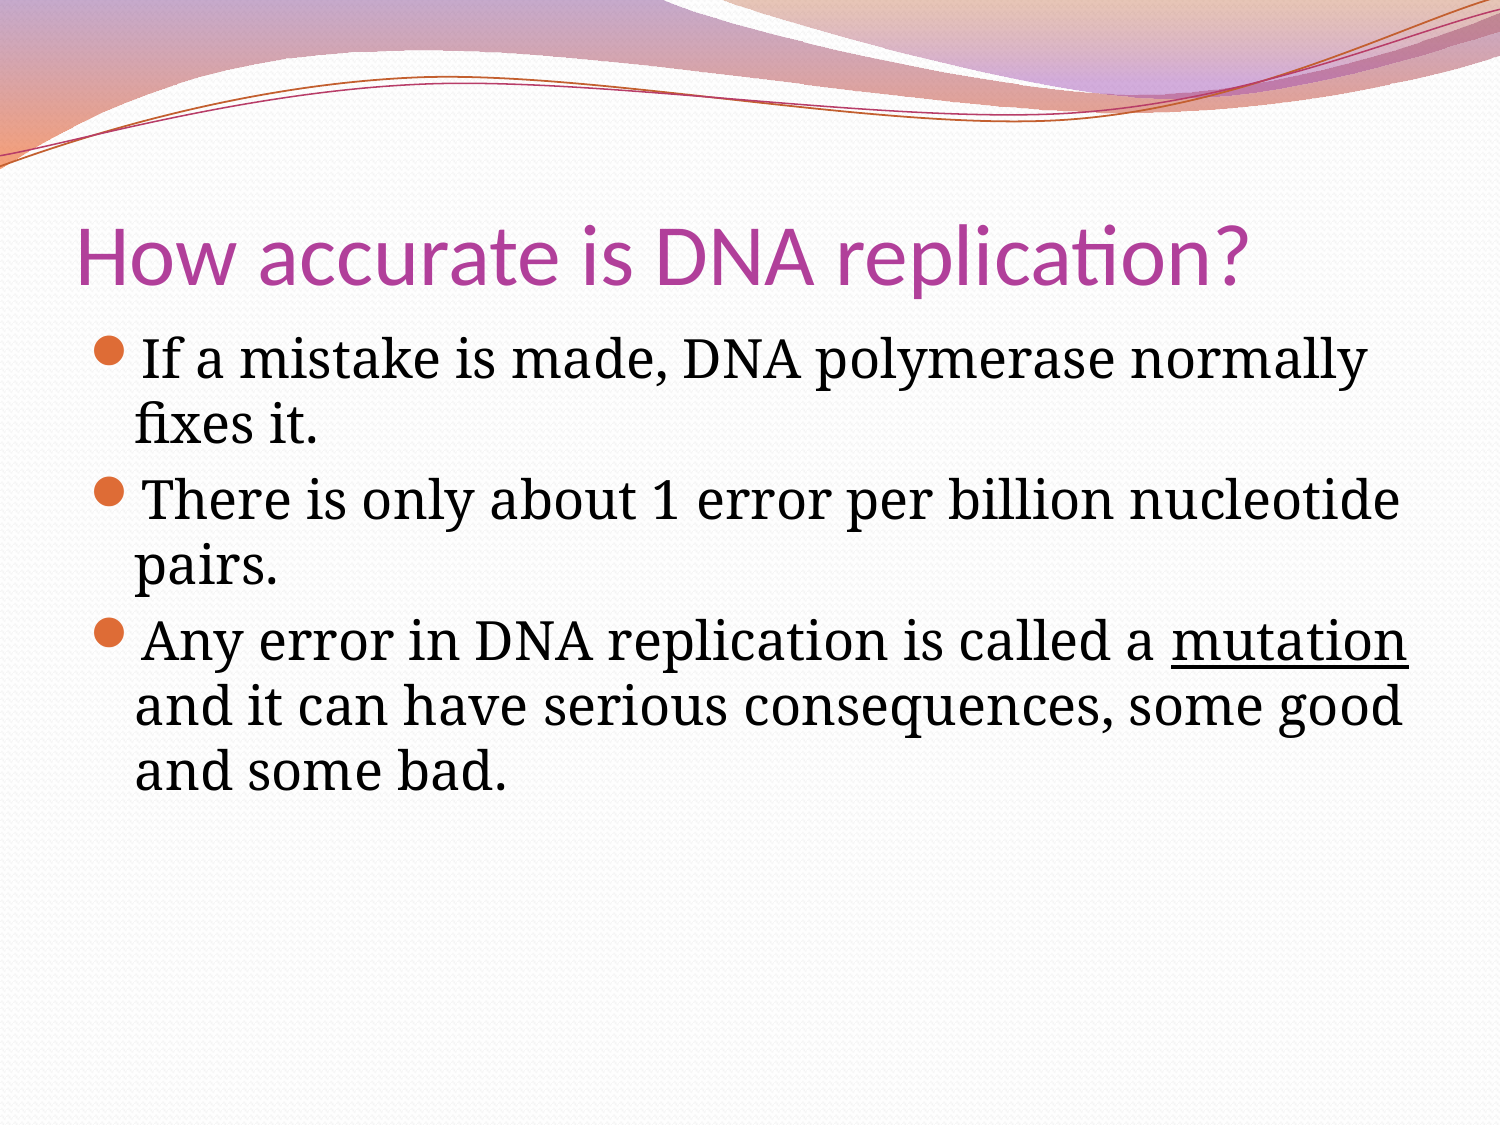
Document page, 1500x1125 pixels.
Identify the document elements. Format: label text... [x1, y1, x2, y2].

list If a mistake is made, DNA polymerase normally fixes it. There is only about 1 error per billion nucleotide pairs. Any error in DNA replication is called a mutation and it can have serious consequences, some good and some bad. [75, 317, 1425, 1038]
title How accurate is DNA replication? [75, 115, 1425, 303]
